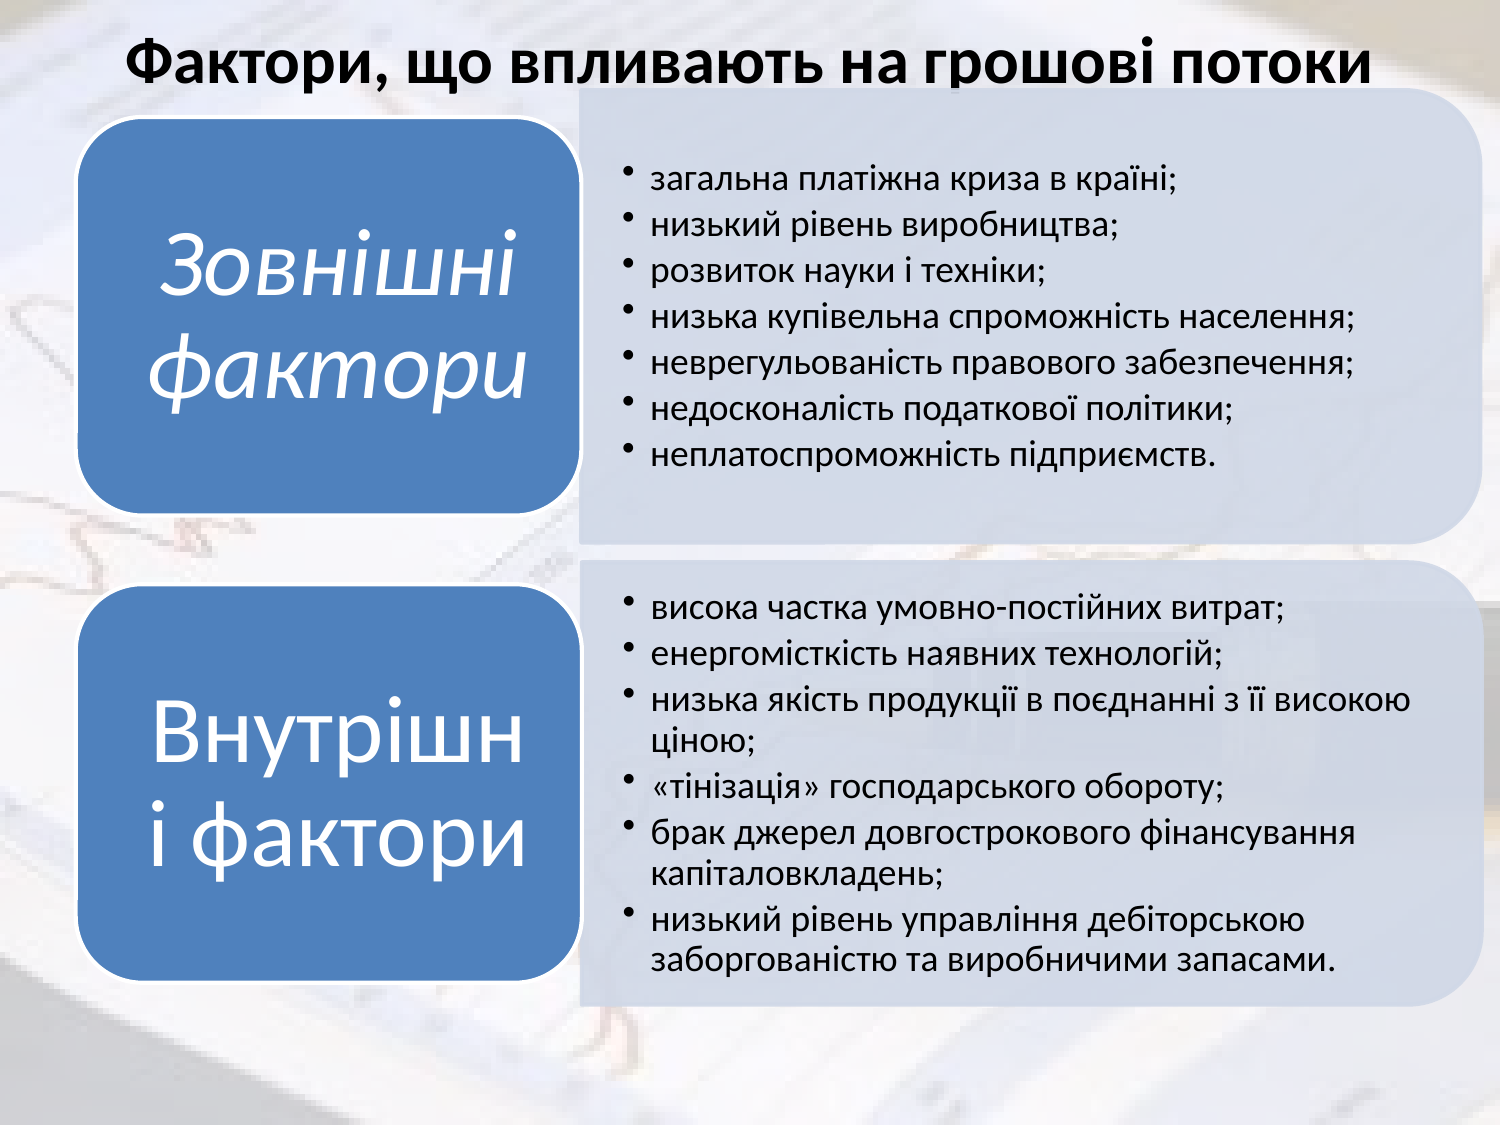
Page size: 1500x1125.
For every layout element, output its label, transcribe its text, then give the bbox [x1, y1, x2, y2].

title Фактори, що впливають на грошові потоки [75, 45, 1425, 88]
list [74, 89, 1483, 1006]
